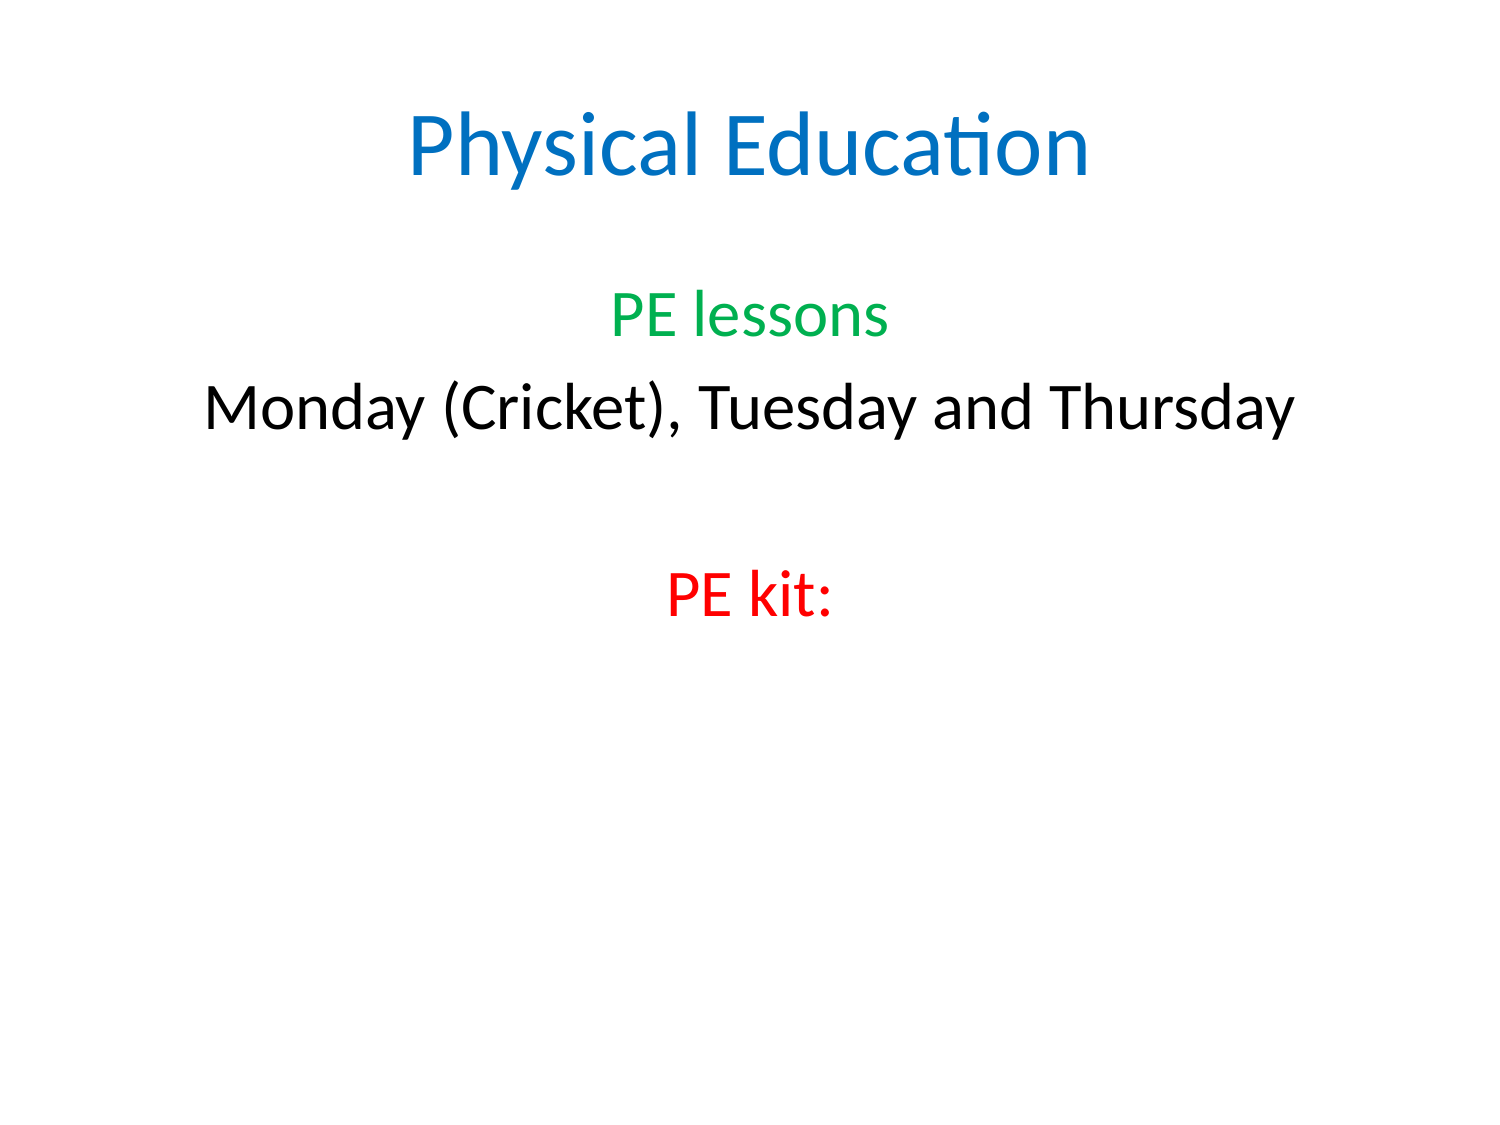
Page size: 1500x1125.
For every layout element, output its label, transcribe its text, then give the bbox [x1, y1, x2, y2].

title Physical Education [74, 44, 1426, 233]
list PE lessons Monday (Cricket), Tuesday and Thursday PE kit: [74, 262, 1426, 1006]
